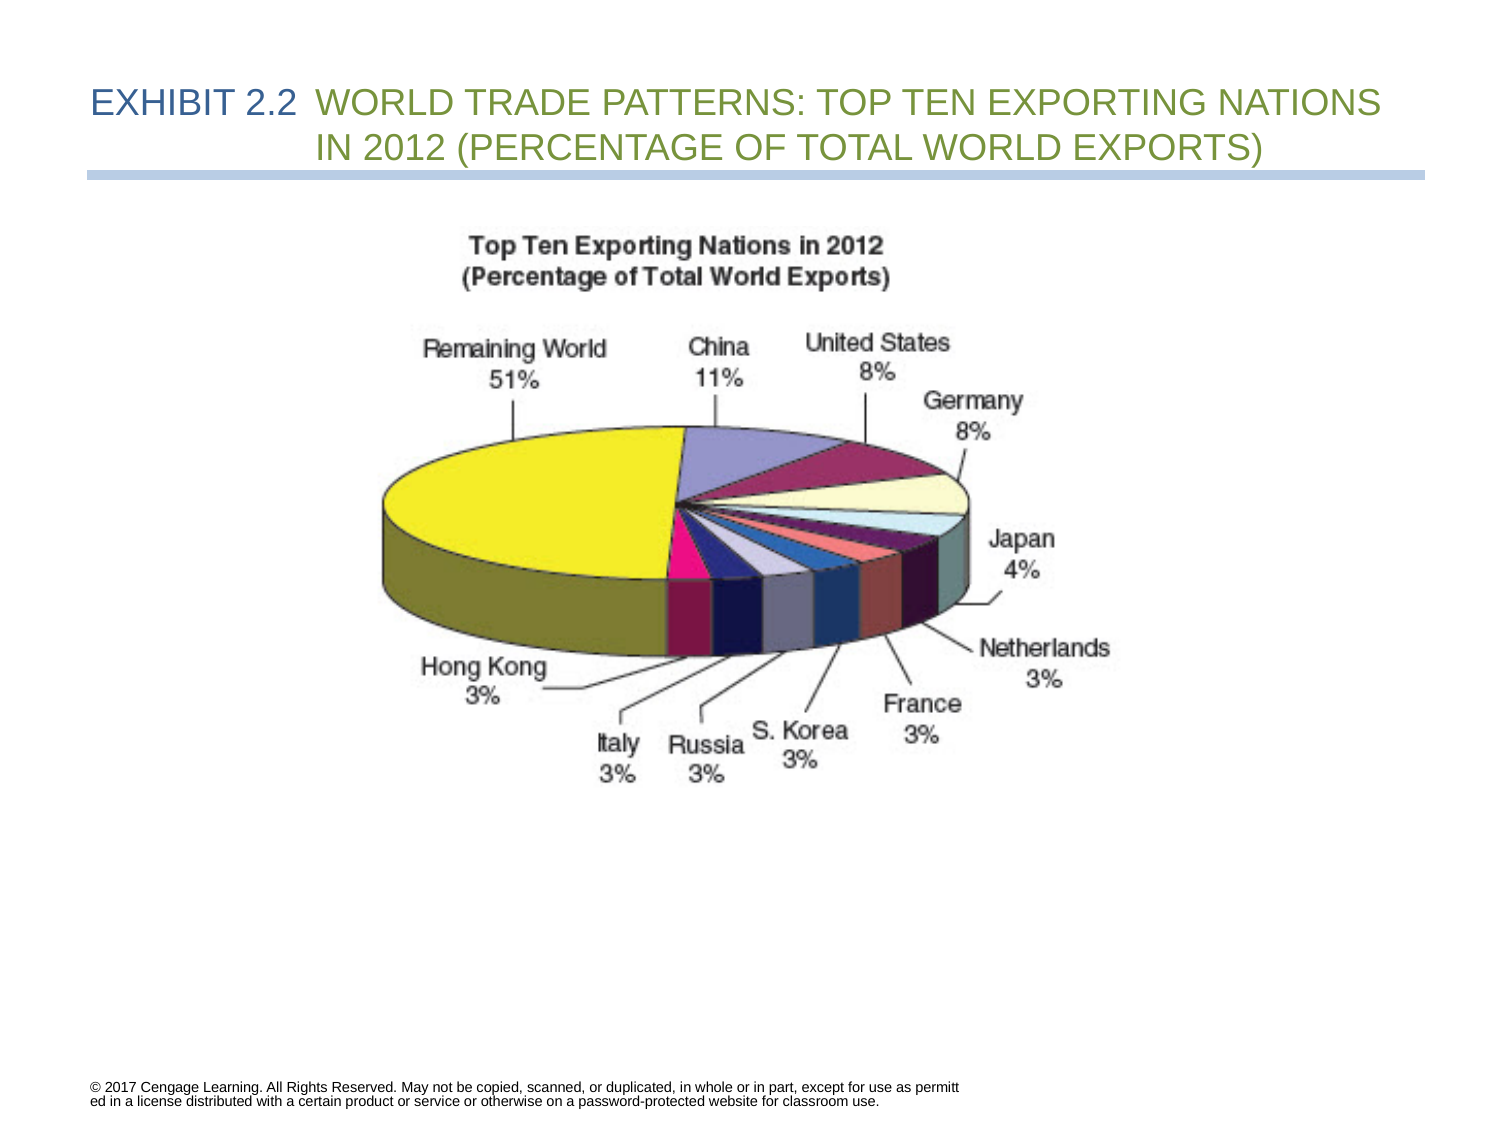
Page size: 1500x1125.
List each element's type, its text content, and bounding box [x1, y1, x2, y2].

footer © 2017 Cengage Learning. All Rights Reserved. May not be copied, scanned, or duplicated, in whole or in part, except for use as permitted in a license distributed with a certain product or service or otherwise on a password-protected website for classroom use. [75, 1050, 975, 1103]
picture [362, 226, 1136, 813]
title EXHIBIT 2.2 WORLD TRADE PATTERNS: TOP TEN EXPORTING NATIONS IN 2012 (PERCENTAGE OF TOTAL WORLD EXPORTS) [75, 40, 1425, 206]
